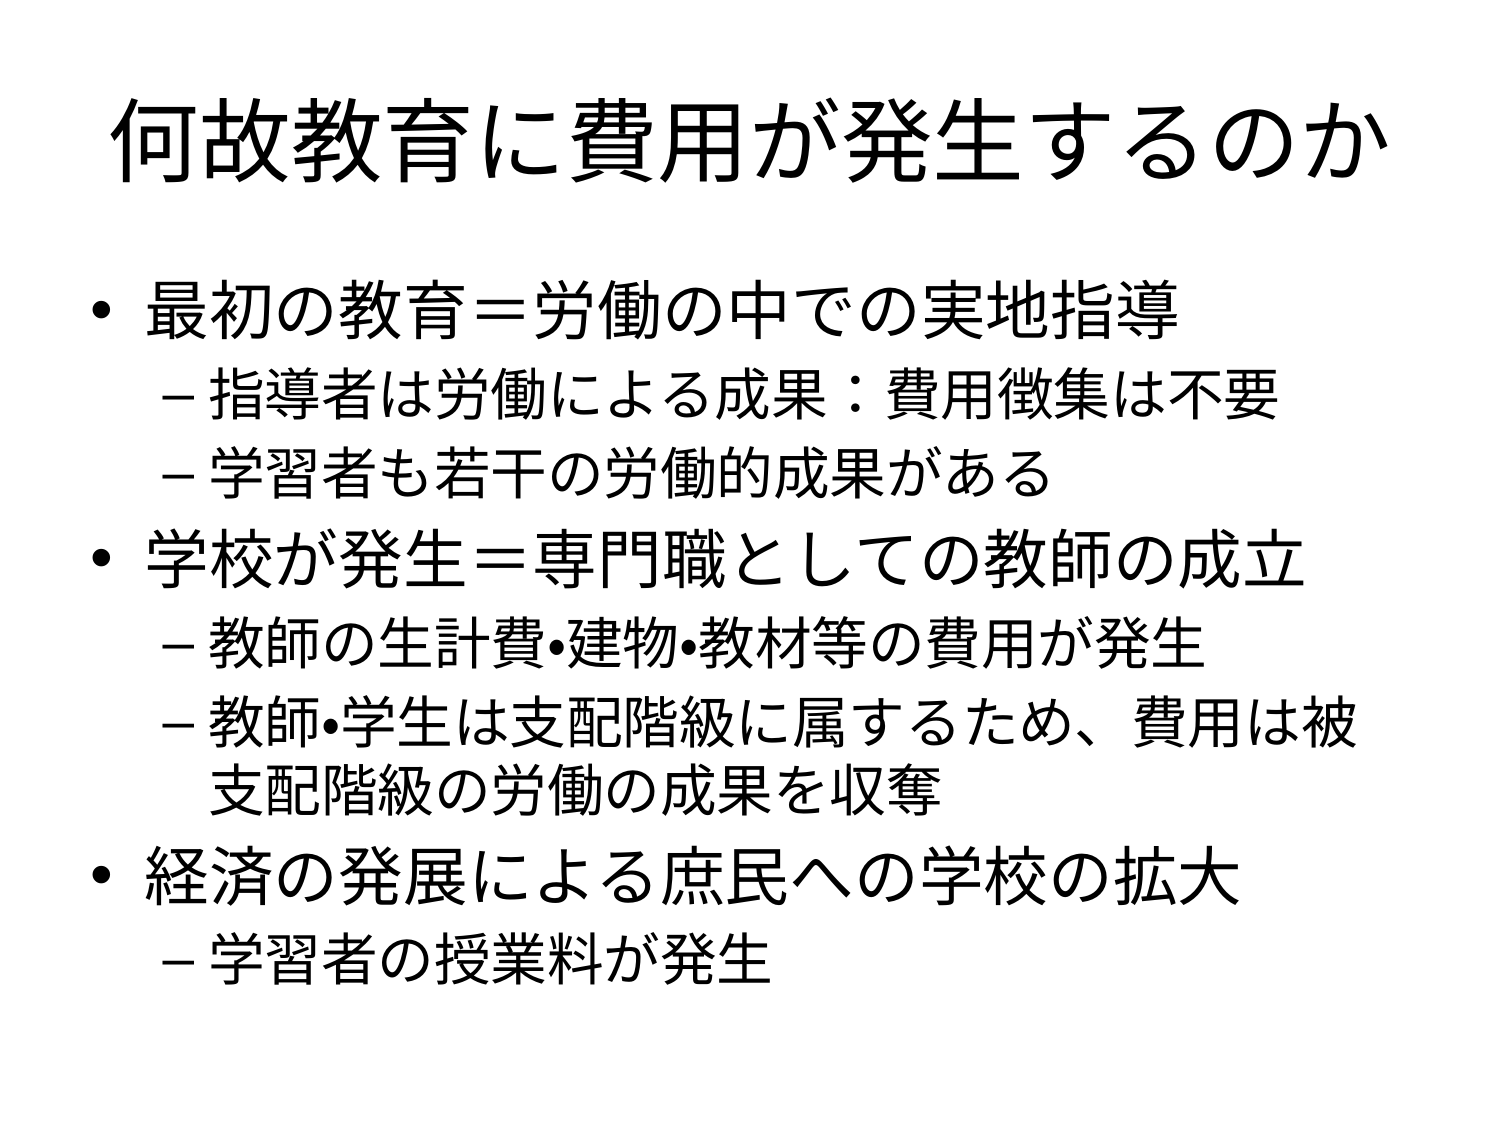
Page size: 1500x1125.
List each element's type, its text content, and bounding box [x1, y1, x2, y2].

list 最初の教育＝労働の中での実地指導 指導者は労働による成果：費用徴集は不要 学習者も若干の労働的成果がある 学校が発生＝専門職としての教師の成立 教師の生計費・建物・教材等の費用が発生 教師・学生は支配階級に属するため、費用は被支配階級の労働の成果を収奪 経済の発展による庶民への学校の拡大 学習者の授業料が発生 [75, 262, 1425, 1005]
title 何故教育に費用が発生するのか [75, 45, 1425, 233]
